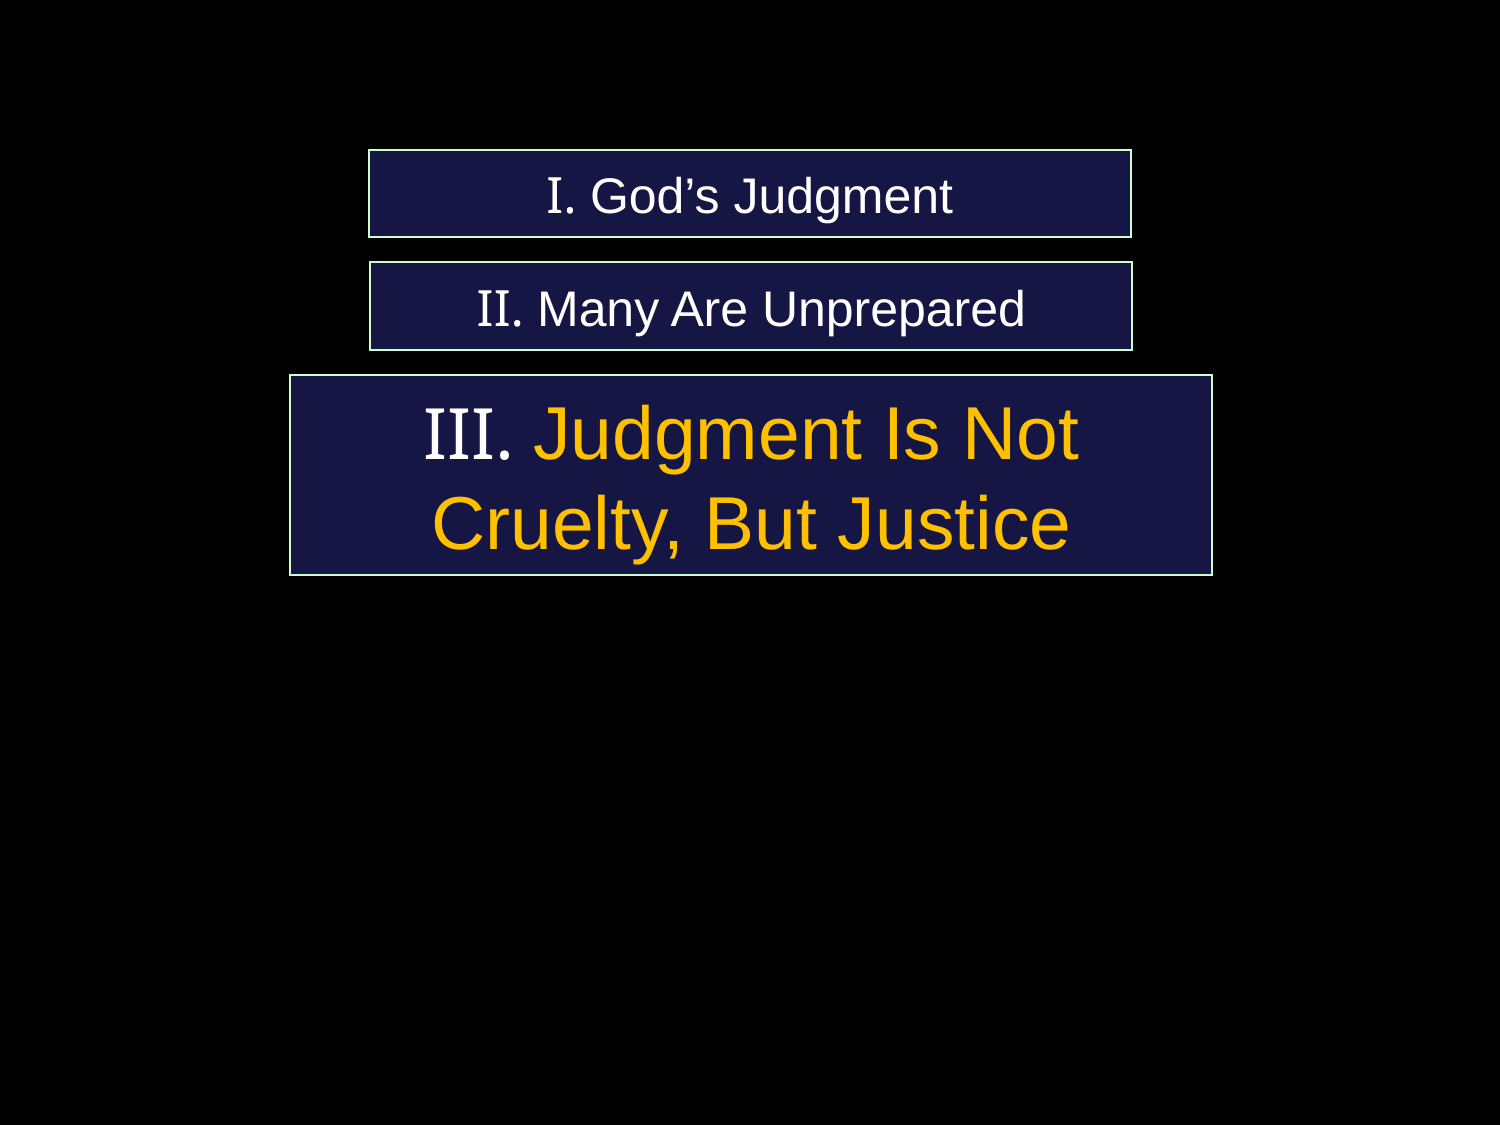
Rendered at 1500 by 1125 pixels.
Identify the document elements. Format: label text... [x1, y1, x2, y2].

text_box I. God’s Judgment [368, 149, 1132, 238]
text_box II. Many Are Unprepared [369, 261, 1133, 351]
text_box III. Judgment Is Not Cruelty, But Justice [289, 374, 1213, 576]
